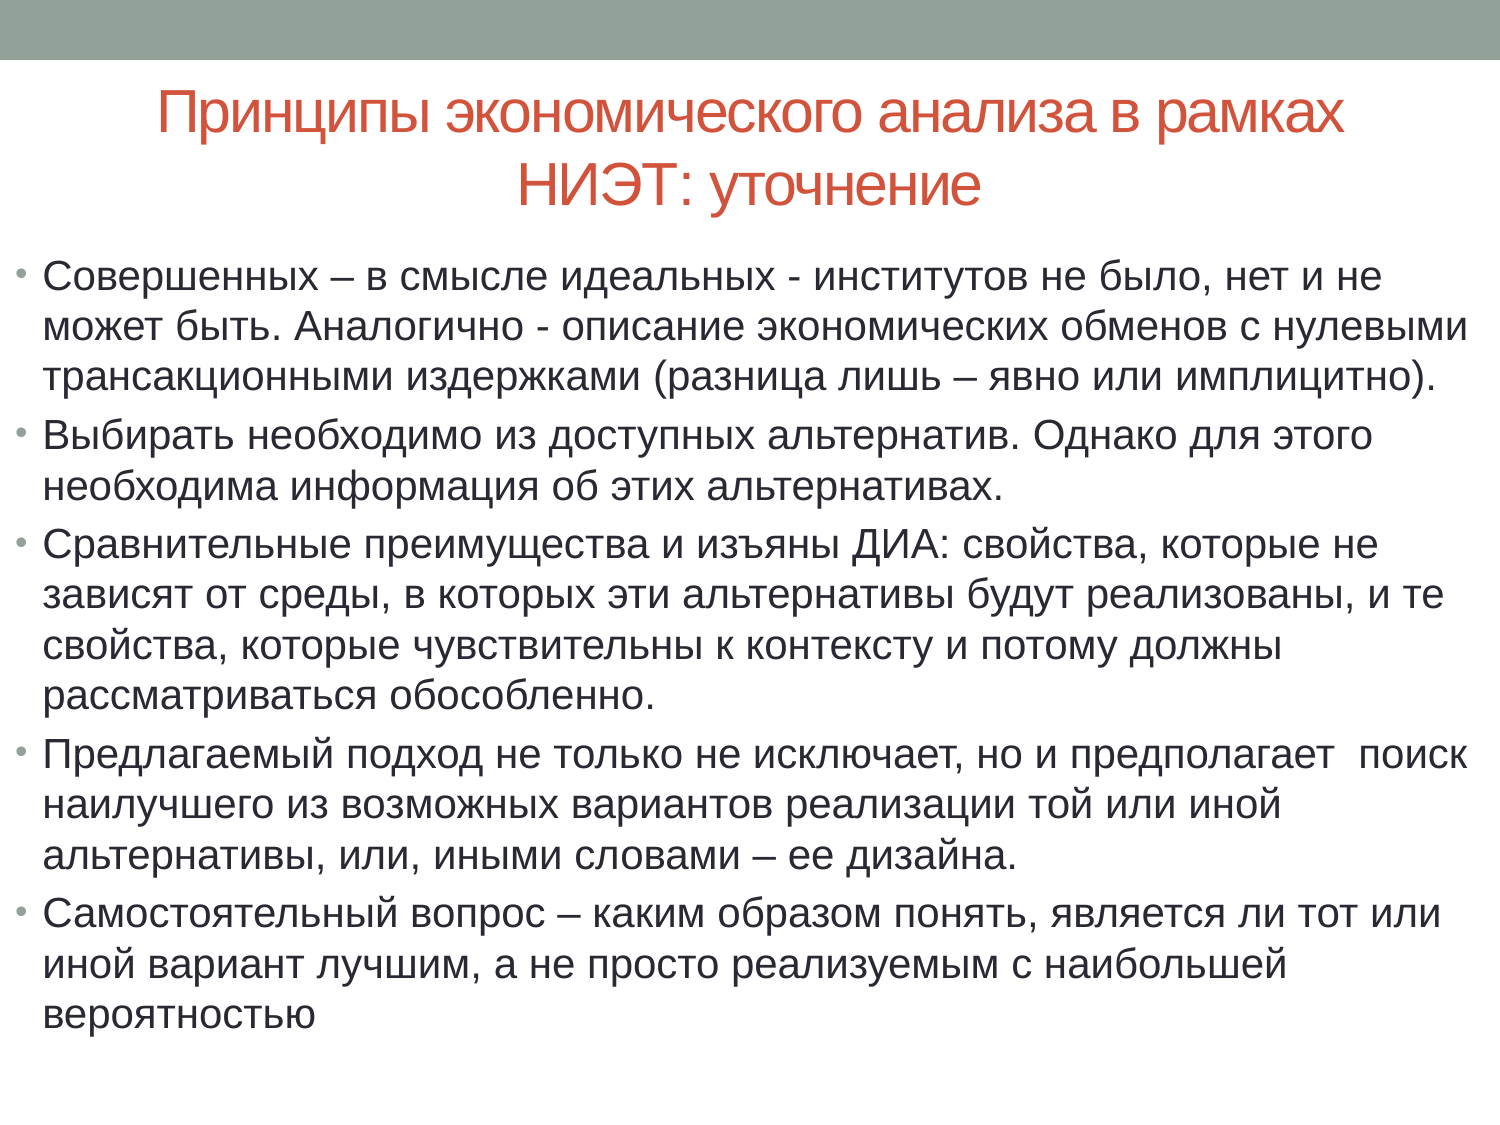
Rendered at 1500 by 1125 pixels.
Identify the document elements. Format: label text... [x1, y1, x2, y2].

list Совершенных – в смысле идеальных - институтов не было, нет и не может быть. Аналогично - описание экономических обменов с нулевыми трансакционными издержками (разница лишь – явно или имплицитно). Выбирать необходимо из доступных альтернатив. Однако для этого необходима информация об этих альтернативах. Сравнительные преимущества и изъяны ДИА: свойства, которые не зависят от среды, в которых эти альтернативы будут реализованы, и те свойства, которые чувствительны к контексту и потому должны рассматриваться обособленно. Предлагаемый подход не только не исключает, но и предполагает поиск наилучшего из возможных вариантов реализации той или иной альтернативы, или, иными словами – ее дизайна. Самостоятельный вопрос – каким образом понять, является ли тот или иной вариант лучшим, а не просто реализуемым с наибольшей вероятностью [0, 240, 1500, 1104]
title Принципы экономического анализа в рамках НИЭТ: уточнение [75, 63, 1425, 226]
